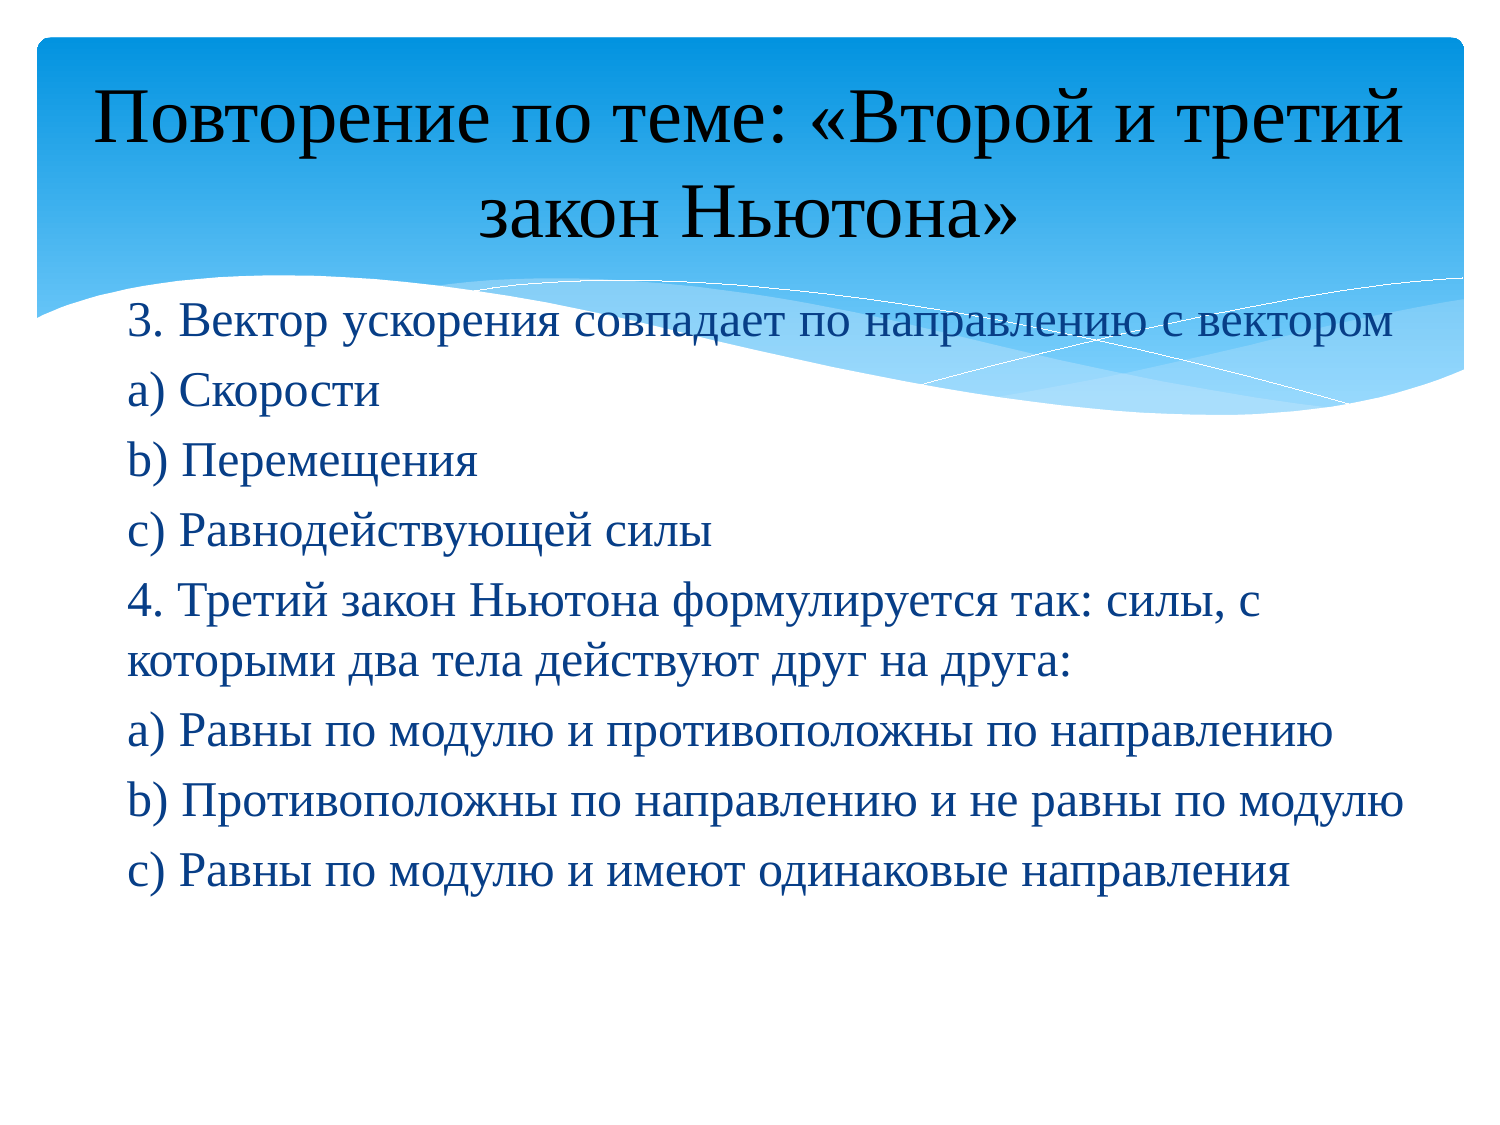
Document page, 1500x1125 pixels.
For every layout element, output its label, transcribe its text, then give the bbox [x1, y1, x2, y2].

list 3. Вектор ускорения совпадает по направлению с вектором a) Скорости b) Перемещения c) Равнодействующей силы 4. Третий закон Ньютона формулируется так: силы, с которыми два тела действуют друг на друга: a) Равны по модулю и противоположны по направлению b) Противоположны по направлению и не равны по модулю c) Равны по модулю и имеют одинаковые направления [112, 278, 1424, 1005]
title Повторение по теме: «Второй и третий закон Ньютона» [75, 55, 1425, 261]
